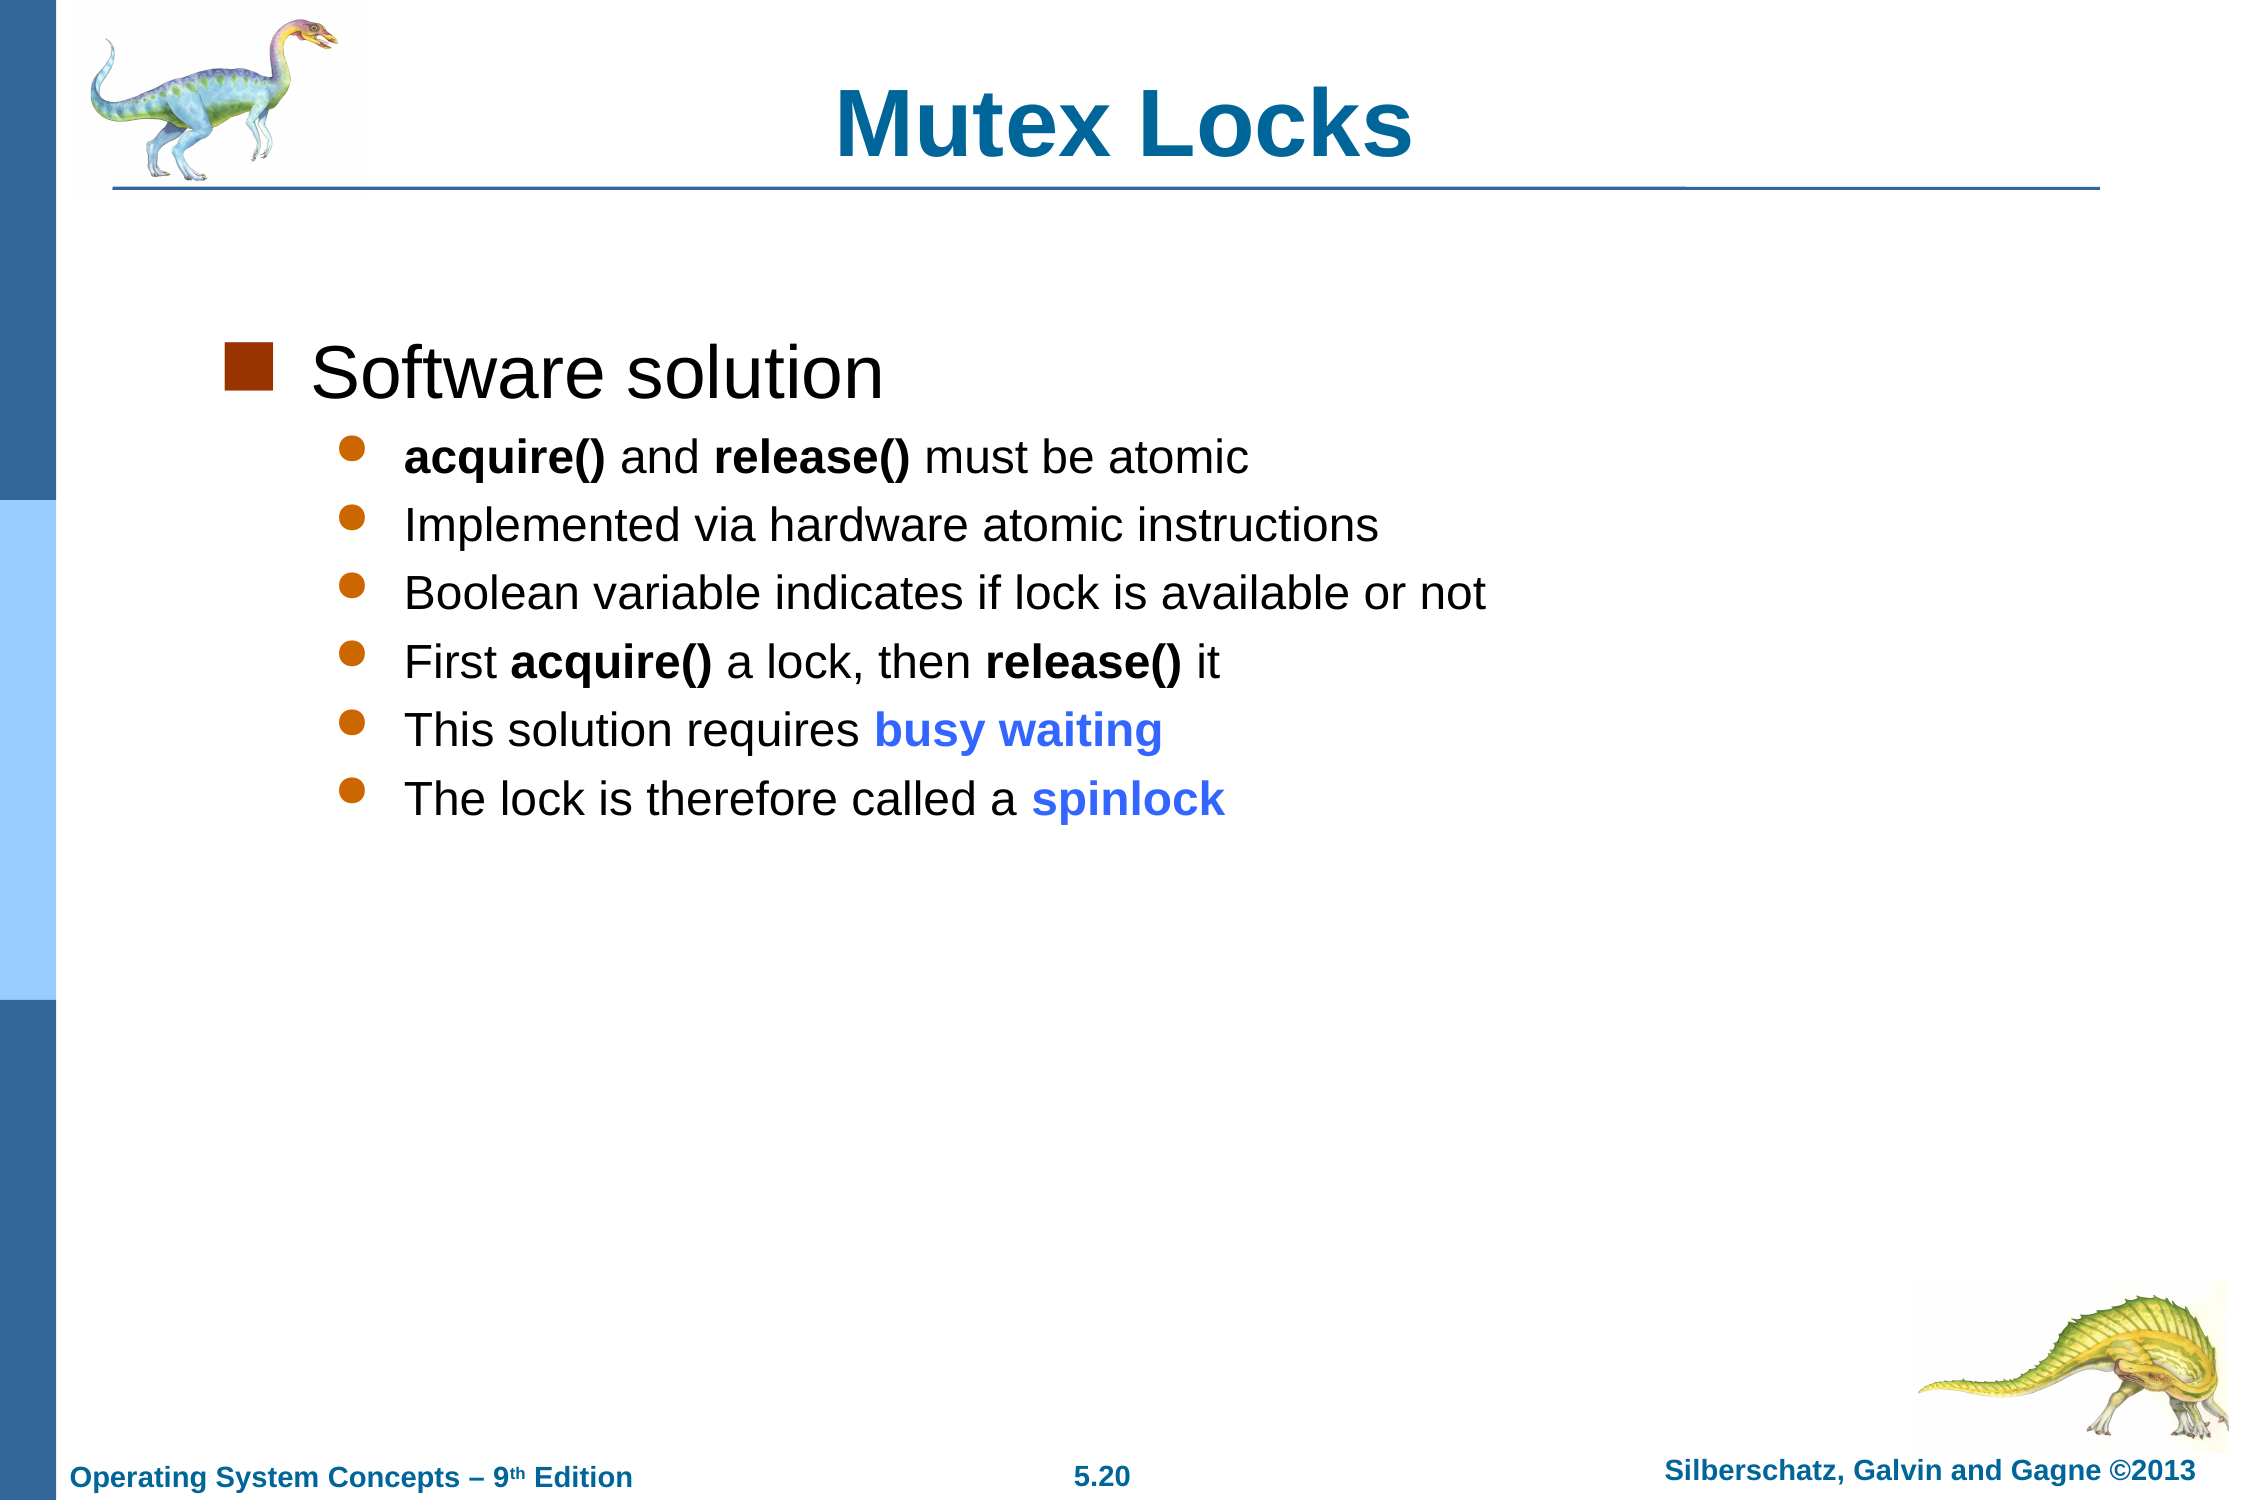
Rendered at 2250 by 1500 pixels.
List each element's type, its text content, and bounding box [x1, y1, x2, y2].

picture [70, 0, 365, 199]
picture [1913, 1279, 2229, 1453]
list Software solution acquire() and release() must be atomic Implemented via hardware atomic instructions Boolean variable indicates if lock is available or not First acquire() a lock, then release() it This solution requires busy waiting The lock is therefore called a spinlock [208, 323, 2158, 1004]
title Mutex Locks [112, 60, 2138, 187]
